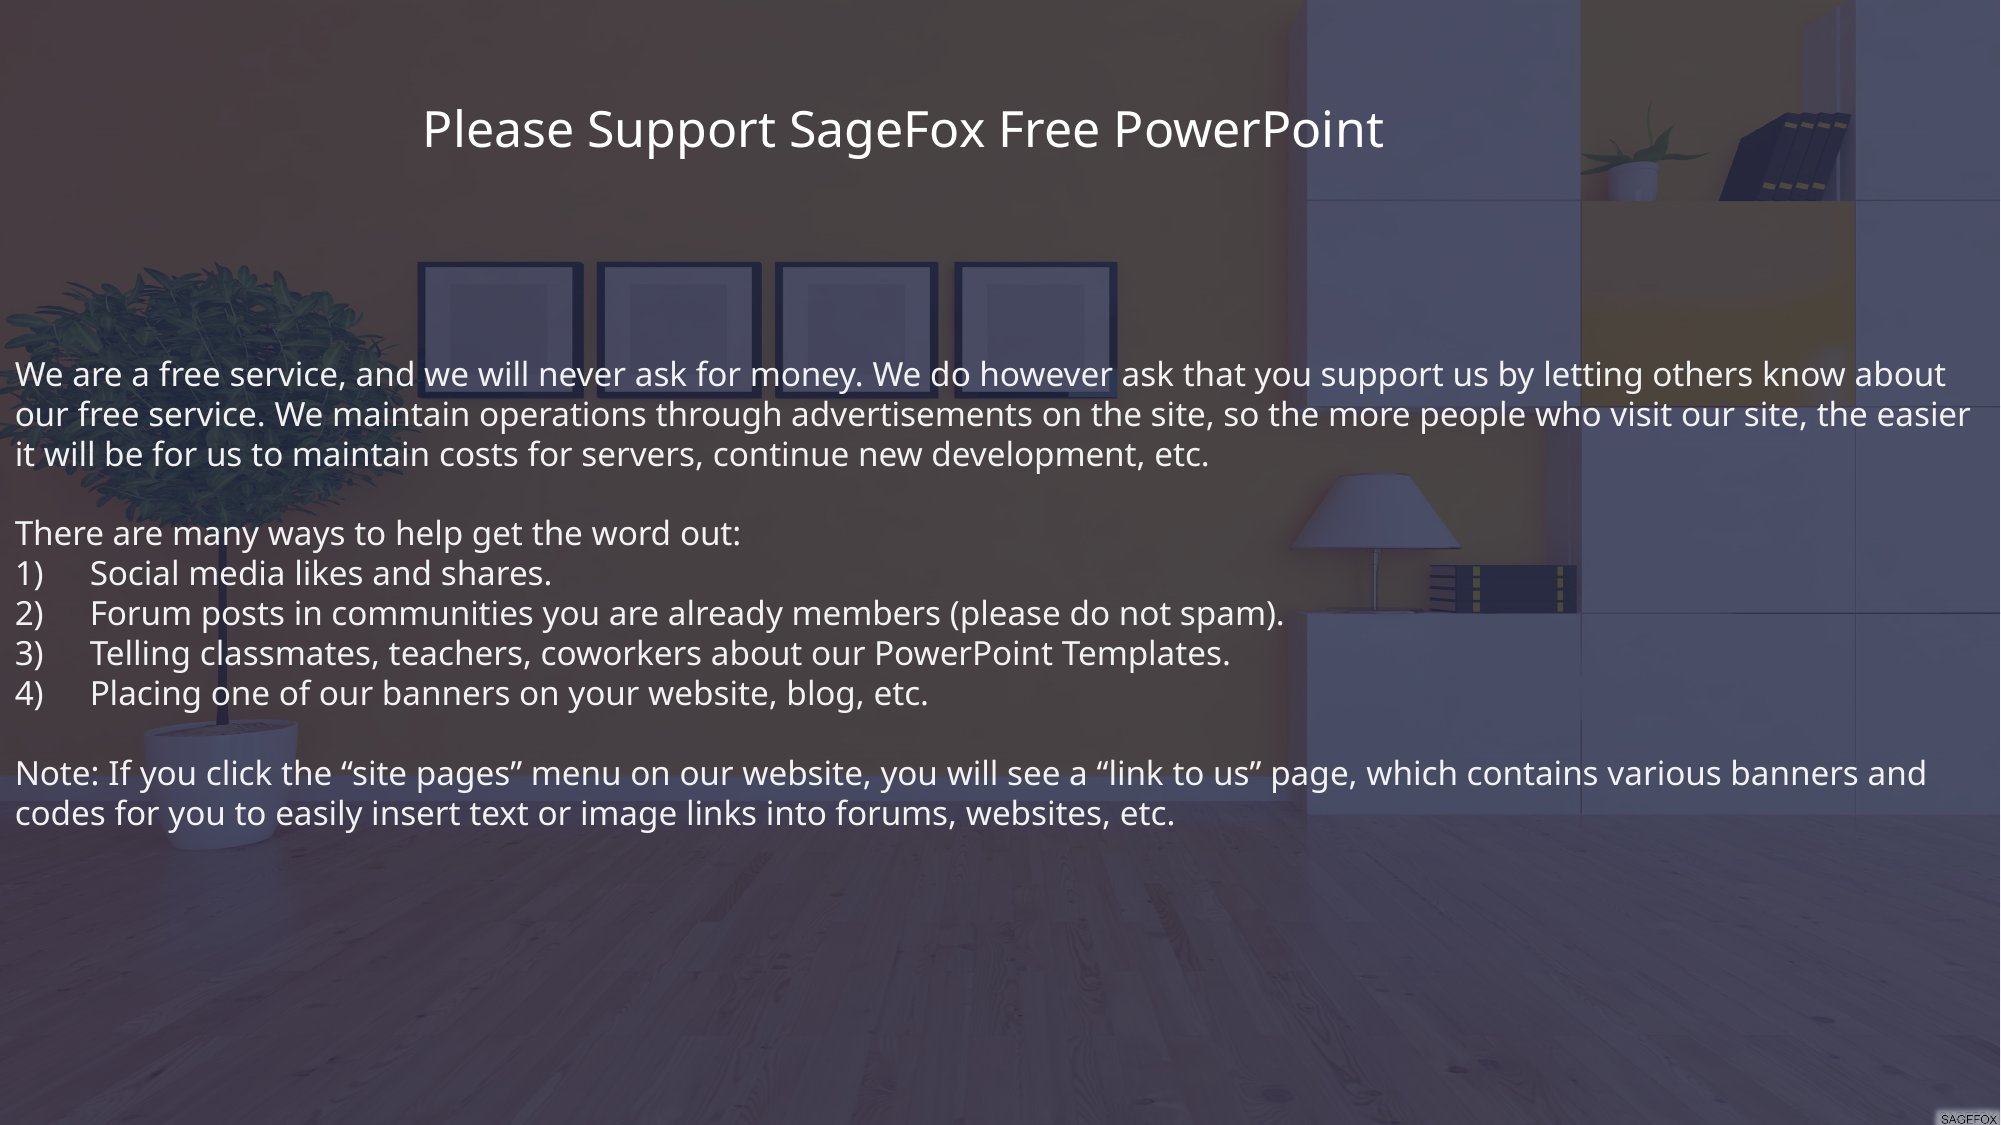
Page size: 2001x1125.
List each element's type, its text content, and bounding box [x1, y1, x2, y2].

title Please Support SageFox Free PowerPoint [363, 72, 1444, 190]
text_box We are a free service, and we will never ask for money. We do however ask that you support us by letting others know about our free service. We maintain operations through advertisements on the site, so the more people who visit our site, the easier it will be for us to maintain costs for servers, continue new development, etc. There are many ways to help get the word out: Social media likes and shares. Forum posts in communities you are already members (please do not spam). Telling classmates, teachers, coworkers about our PowerPoint Templates. Placing one of our banners on your website, blog, etc. Note: If you click the “site pages” menu on our website, you will see a “link to us” page, which contains various banners and codes for you to easily insert text or image links into forums, websites, etc. [0, 0, 2000, 1125]
picture [1938, 1114, 1999, 1125]
